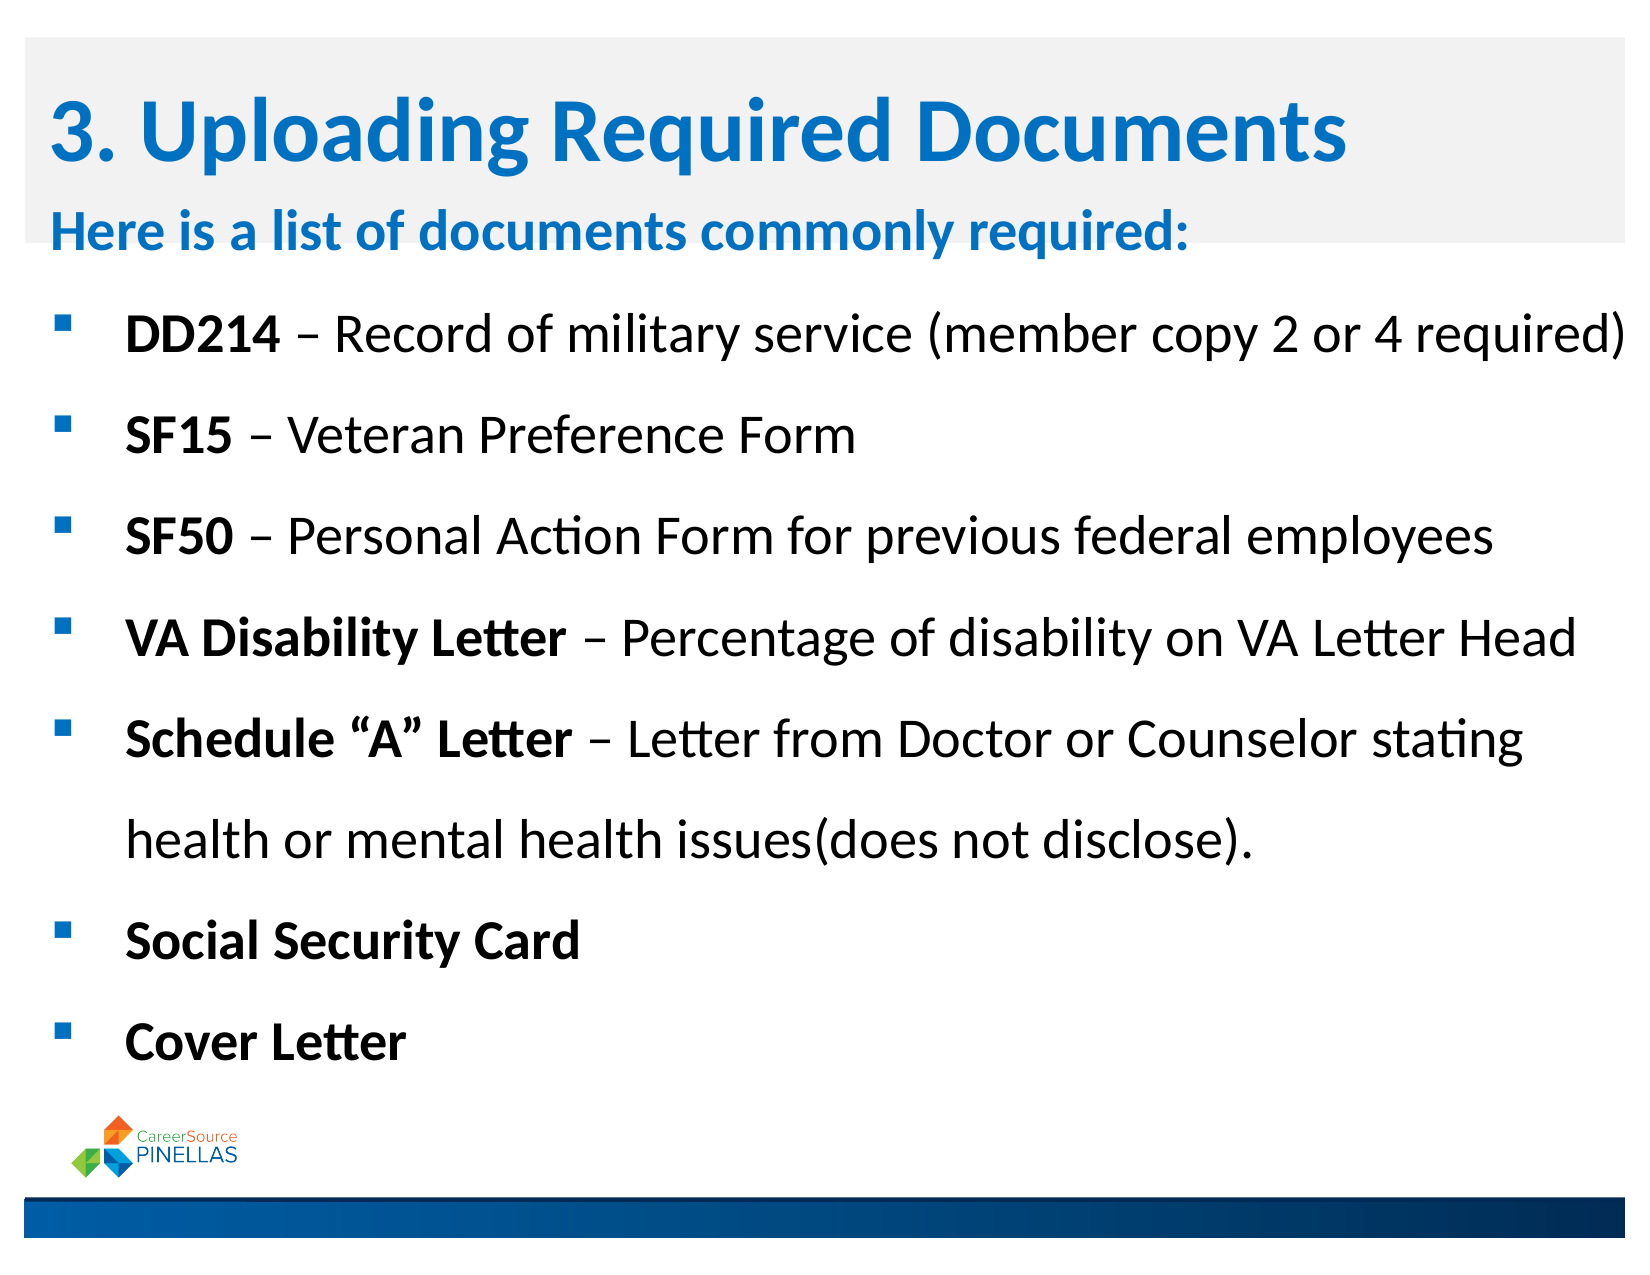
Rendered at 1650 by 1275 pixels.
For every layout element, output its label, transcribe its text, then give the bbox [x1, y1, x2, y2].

picture [24, 1202, 1625, 1238]
picture [71, 1115, 237, 1178]
text_box Here is a list of documents commonly required: DD214 – Record of military service (member copy 2 or 4 required) SF15 – Veteran Preference Form SF50 – Personal Action Form for previous federal employees VA Disability Letter – Percentage of disability on VA Letter Head Schedule “A” Letter – Letter from Doctor or Counselor stating health or mental health issues(does not disclose). Social Security Card Cover Letter [50, 192, 1650, 1018]
text_box 3. Uploading Required Documents [33, 62, 1596, 188]
